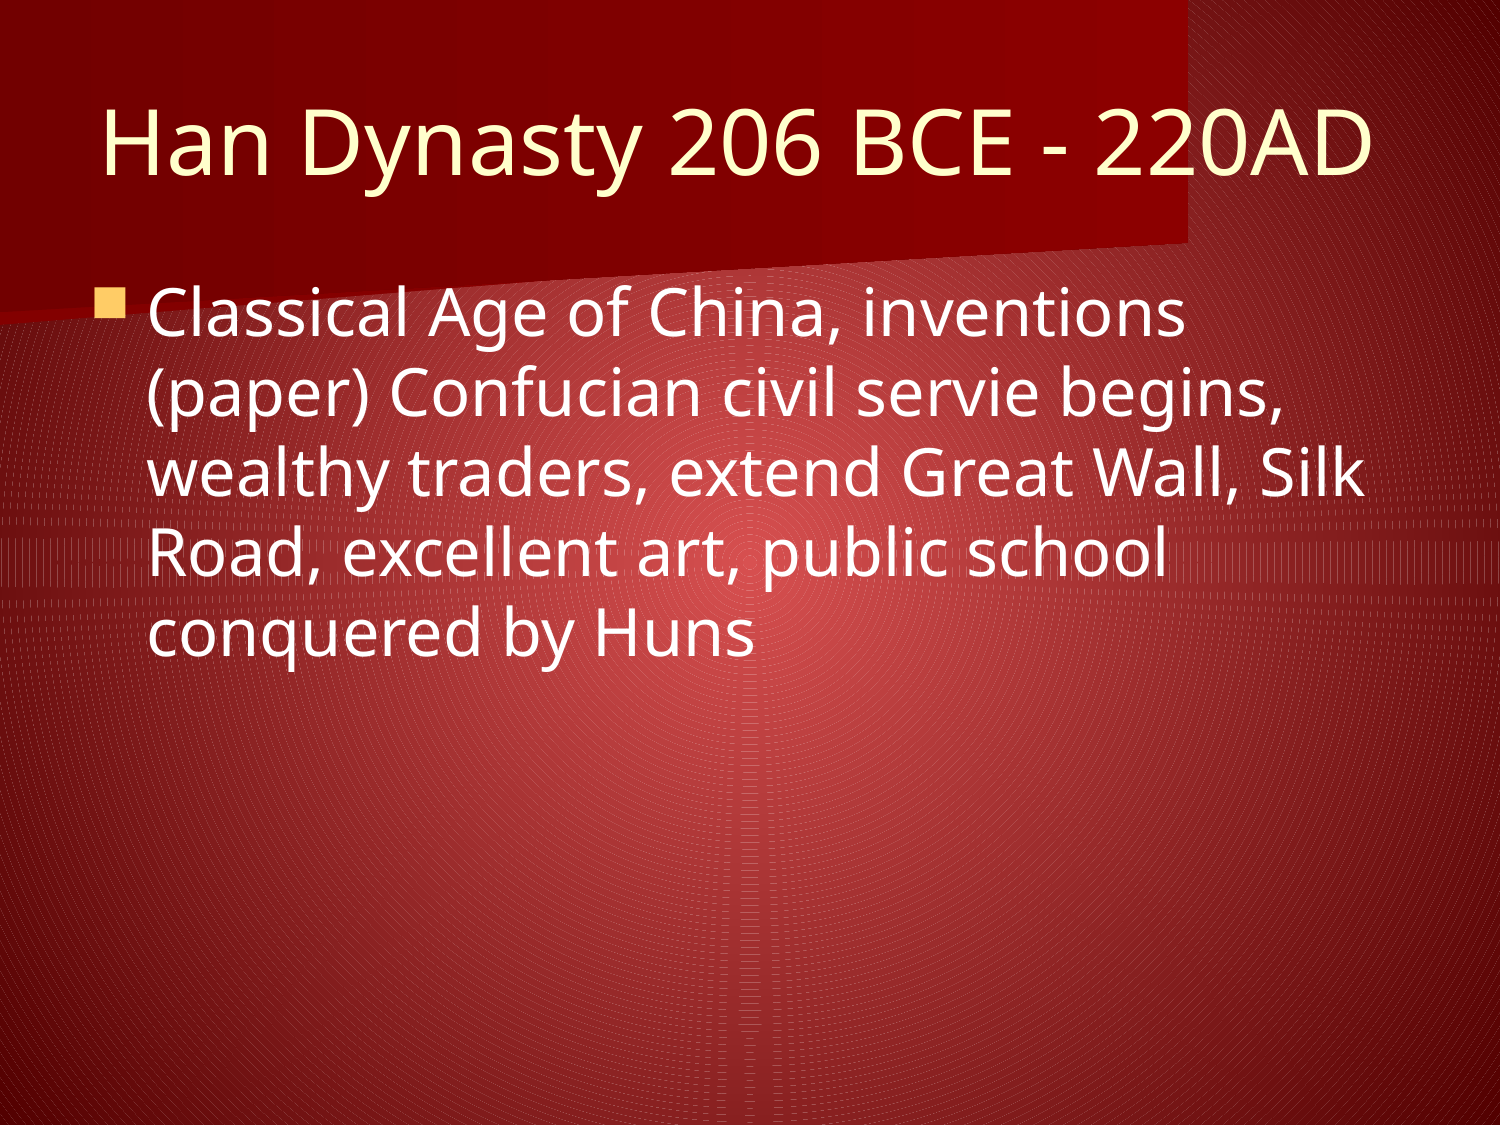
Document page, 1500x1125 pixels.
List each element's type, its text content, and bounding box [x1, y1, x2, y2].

list Classical Age of China, inventions (paper) Confucian civil servie begins, wealthy traders, extend Great Wall, Silk Road, excellent art, public school conquered by Huns [74, 262, 1426, 1001]
title Han Dynasty 206 BCE - 220AD [74, 44, 1426, 233]
